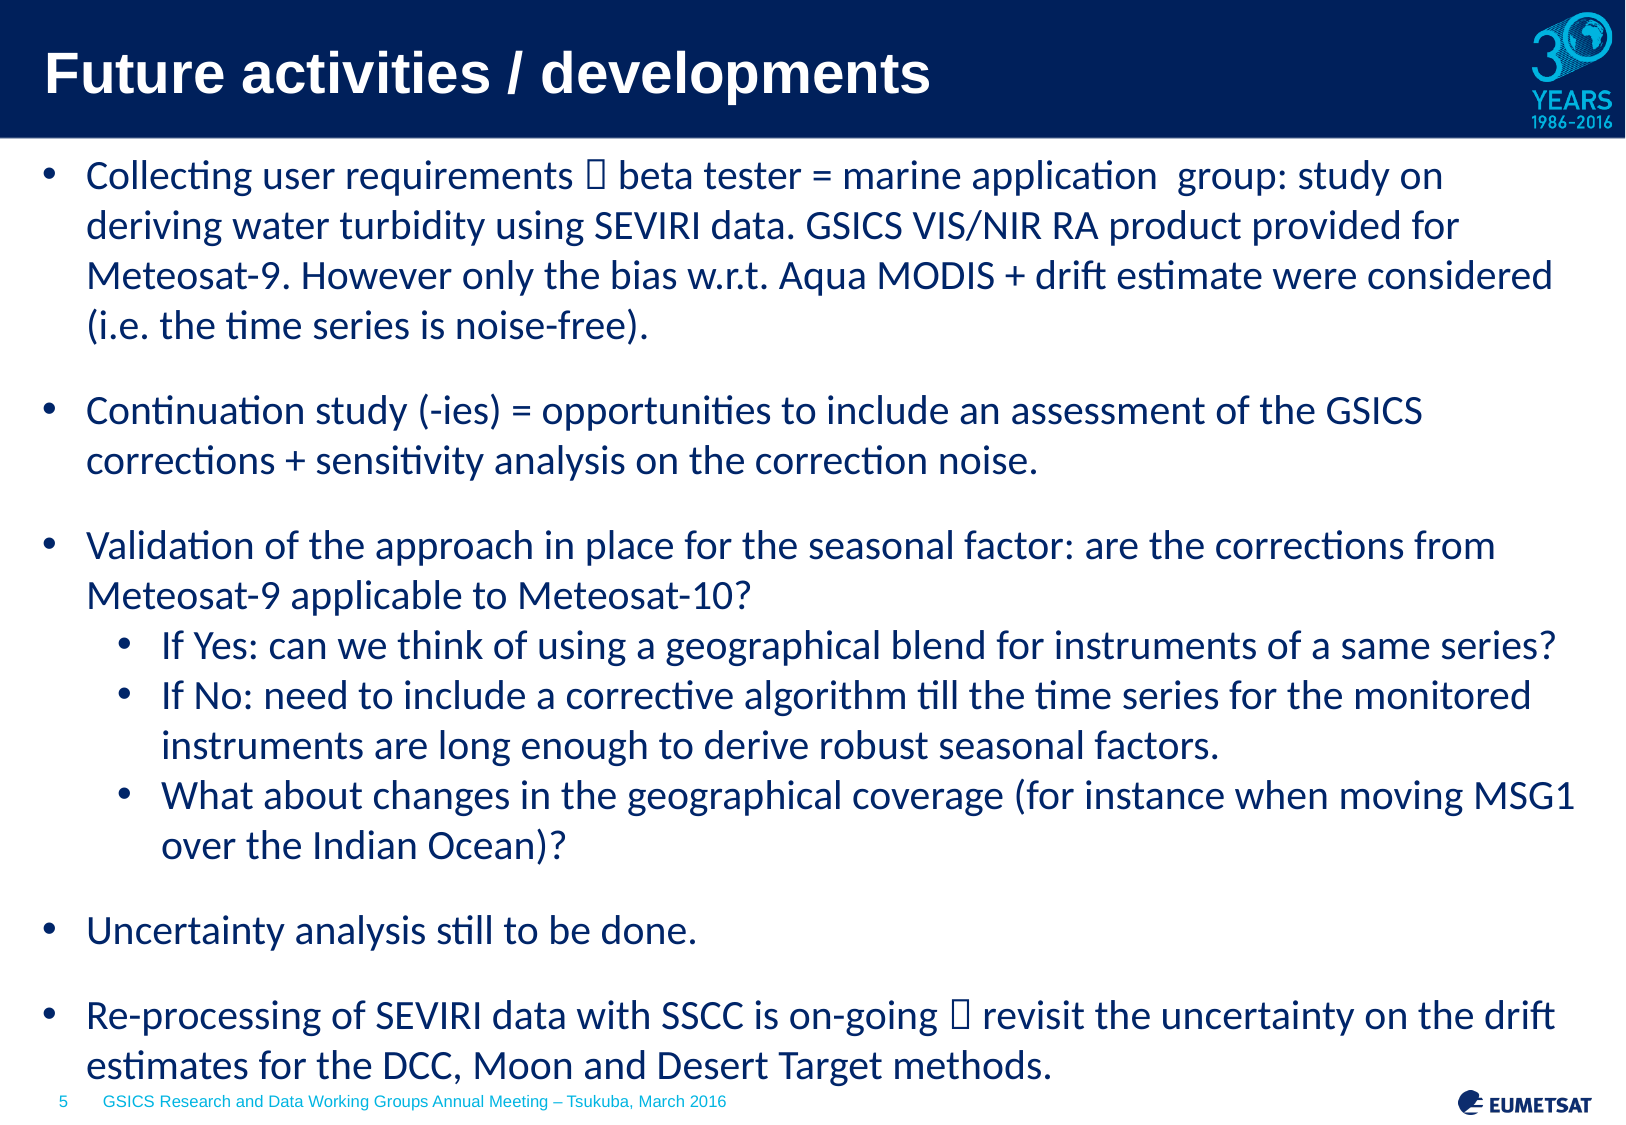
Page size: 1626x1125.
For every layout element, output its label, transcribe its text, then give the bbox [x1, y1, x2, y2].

text_box Collecting user requirements  beta tester = marine application group: study on deriving water turbidity using SEVIRI data. GSICS VIS/NIR RA product provided for Meteosat-9. However only the bias w.r.t. Aqua MODIS + drift estimate were considered (i.e. the time series is noise-free). Continuation study (-ies) = opportunities to include an assessment of the GSICS corrections + sensitivity analysis on the correction noise. Validation of the approach in place for the seasonal factor: are the corrections from Meteosat-9 applicable to Meteosat-10? If Yes: can we think of using a geographical blend for instruments of a same series? If No: need to include a corrective algorithm till the time series for the monitored instruments are long enough to derive robust seasonal factors. What about changes in the geographical coverage (for instance when moving MSG1 over the Indian Ocean)? Uncertainty analysis still to be done. Re-processing of SEVIRI data with SSCC is on-going  revisit the uncertainty on the drift estimates for the DCC, Moon and Desert Target methods. [27, 141, 1594, 1096]
picture [0, 0, 1626, 1125]
title Future activities / developments [0, 0, 1608, 141]
picture [279, 1096, 290, 1105]
picture [272, 1096, 277, 1105]
